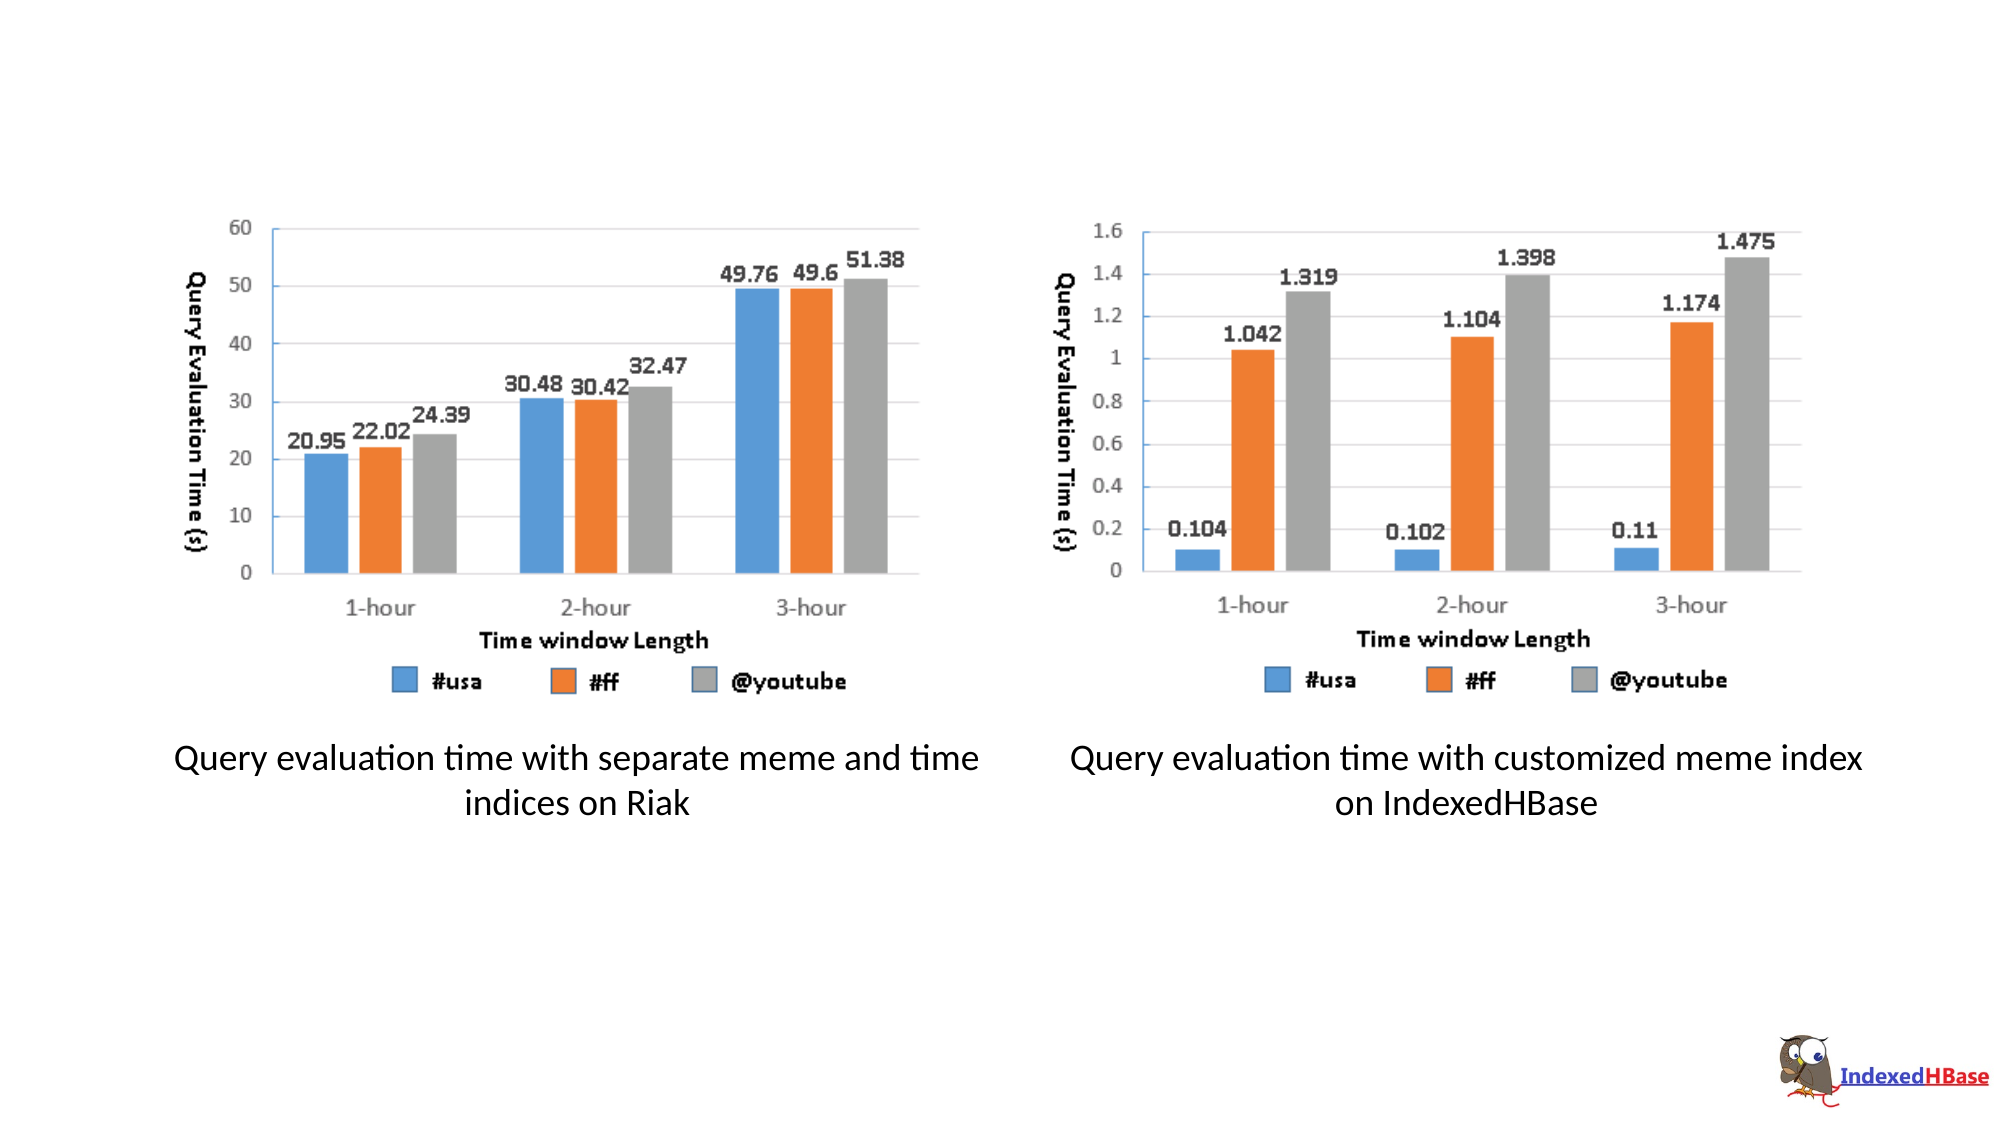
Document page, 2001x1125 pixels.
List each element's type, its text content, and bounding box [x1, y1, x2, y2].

picture [180, 217, 922, 696]
text_box Query evaluation time with separate meme and time indices on Riak [157, 725, 997, 831]
picture [1775, 1031, 2000, 1110]
text_box Query evaluation time with customized meme index on IndexedHBase [1047, 725, 1887, 831]
picture [1047, 217, 1806, 696]
